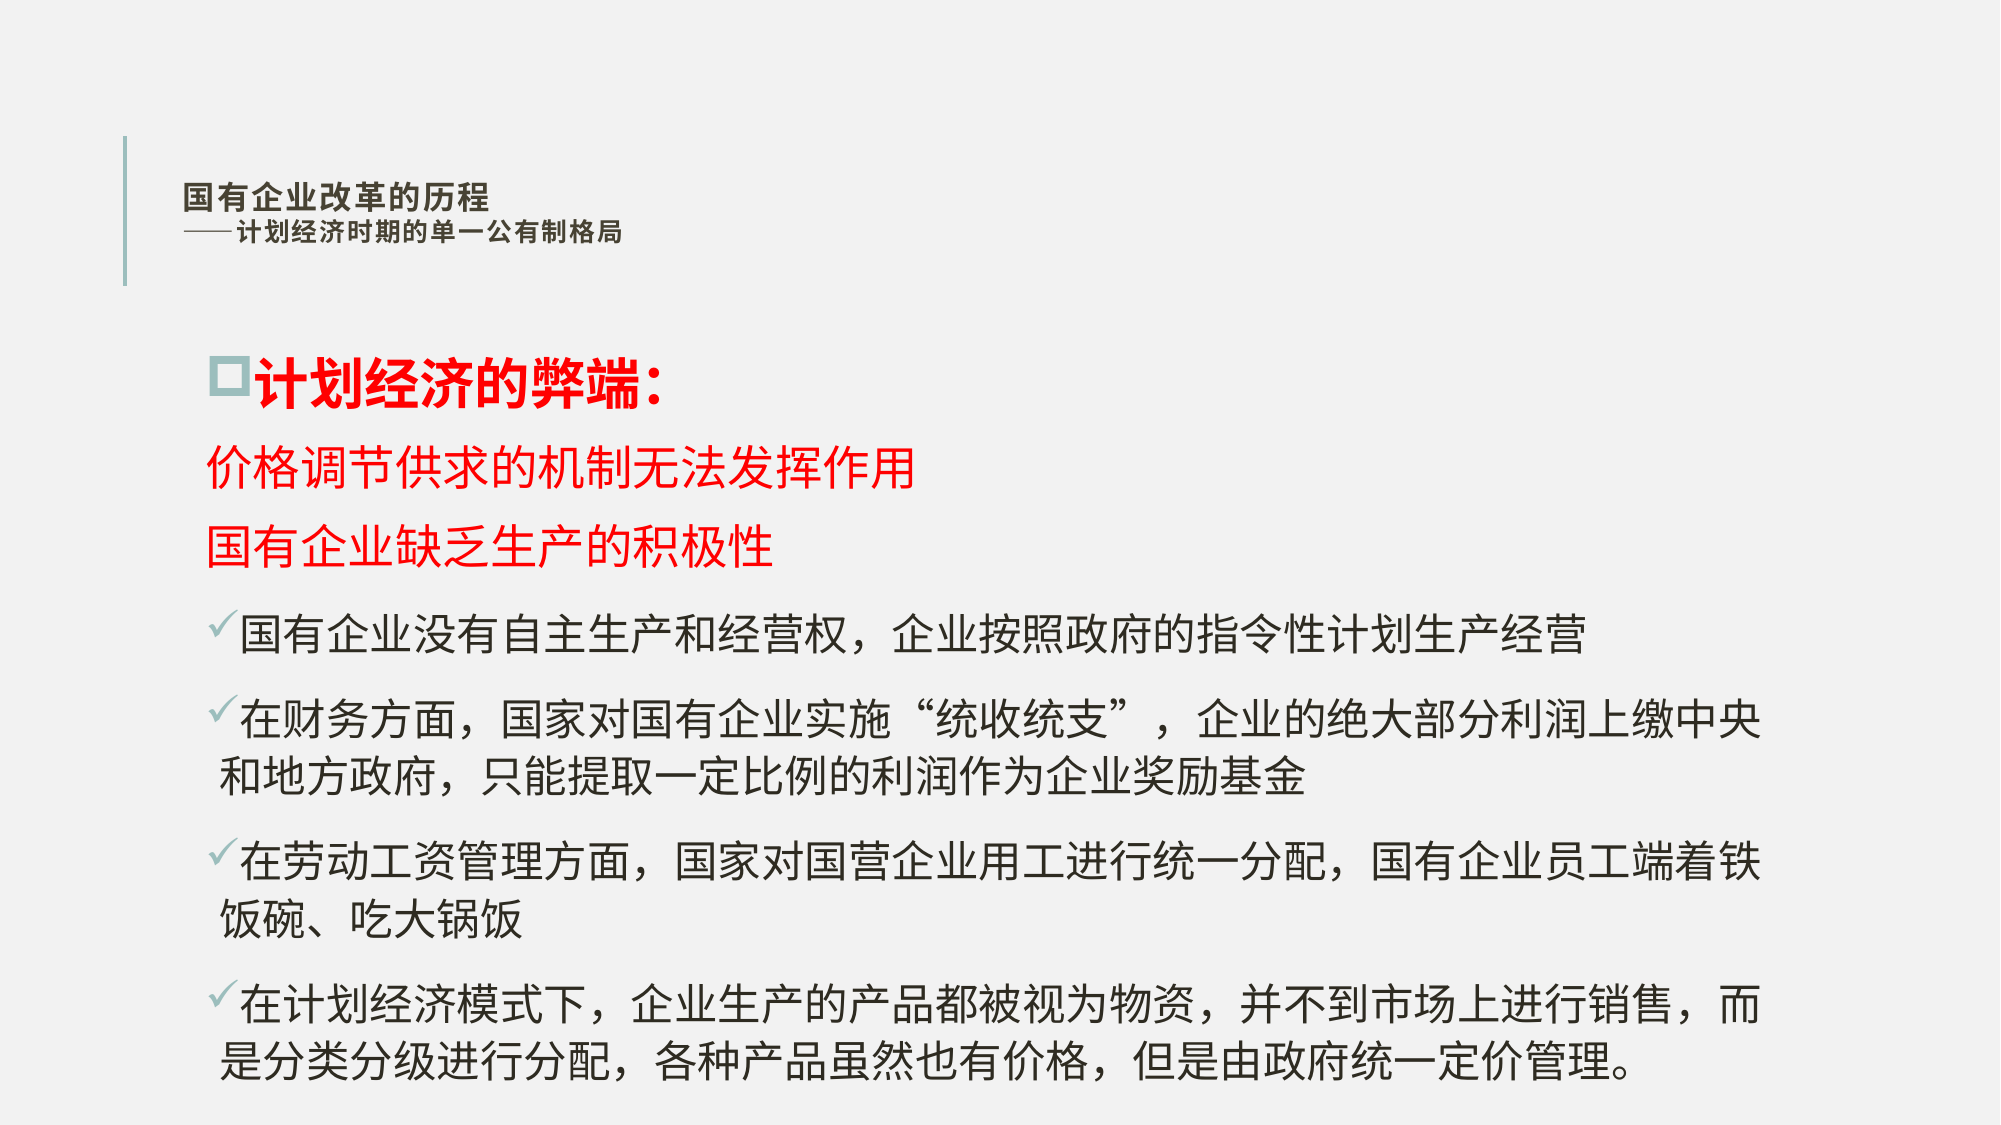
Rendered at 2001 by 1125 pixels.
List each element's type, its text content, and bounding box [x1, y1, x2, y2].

list 计划经济的弊端： 价格调节供求的机制无法发挥作用 国有企业缺乏生产的积极性 国有企业没有自主生产和经营权，企业按照政府的指令性计划生产经营 在财务方面，国家对国有企业实施“统收统支”，企业的绝大部分利润上缴中央和地方政府，只能提取一定比例的利润作为企业奖励基金 在劳动工资管理方面，国家对国营企业用工进行统一分配，国有企业员工端着铁饭碗、吃大锅饭 在计划经济模式下，企业生产的产品都被视为物资，并不到市场上进行销售，而是分类分级进行分配，各种产品虽然也有价格，但是由政府统一定价管理。 [197, 349, 1793, 1094]
title 国有企业改革的历程 ——计划经济时期的单一公有制格局 [168, 168, 1939, 298]
